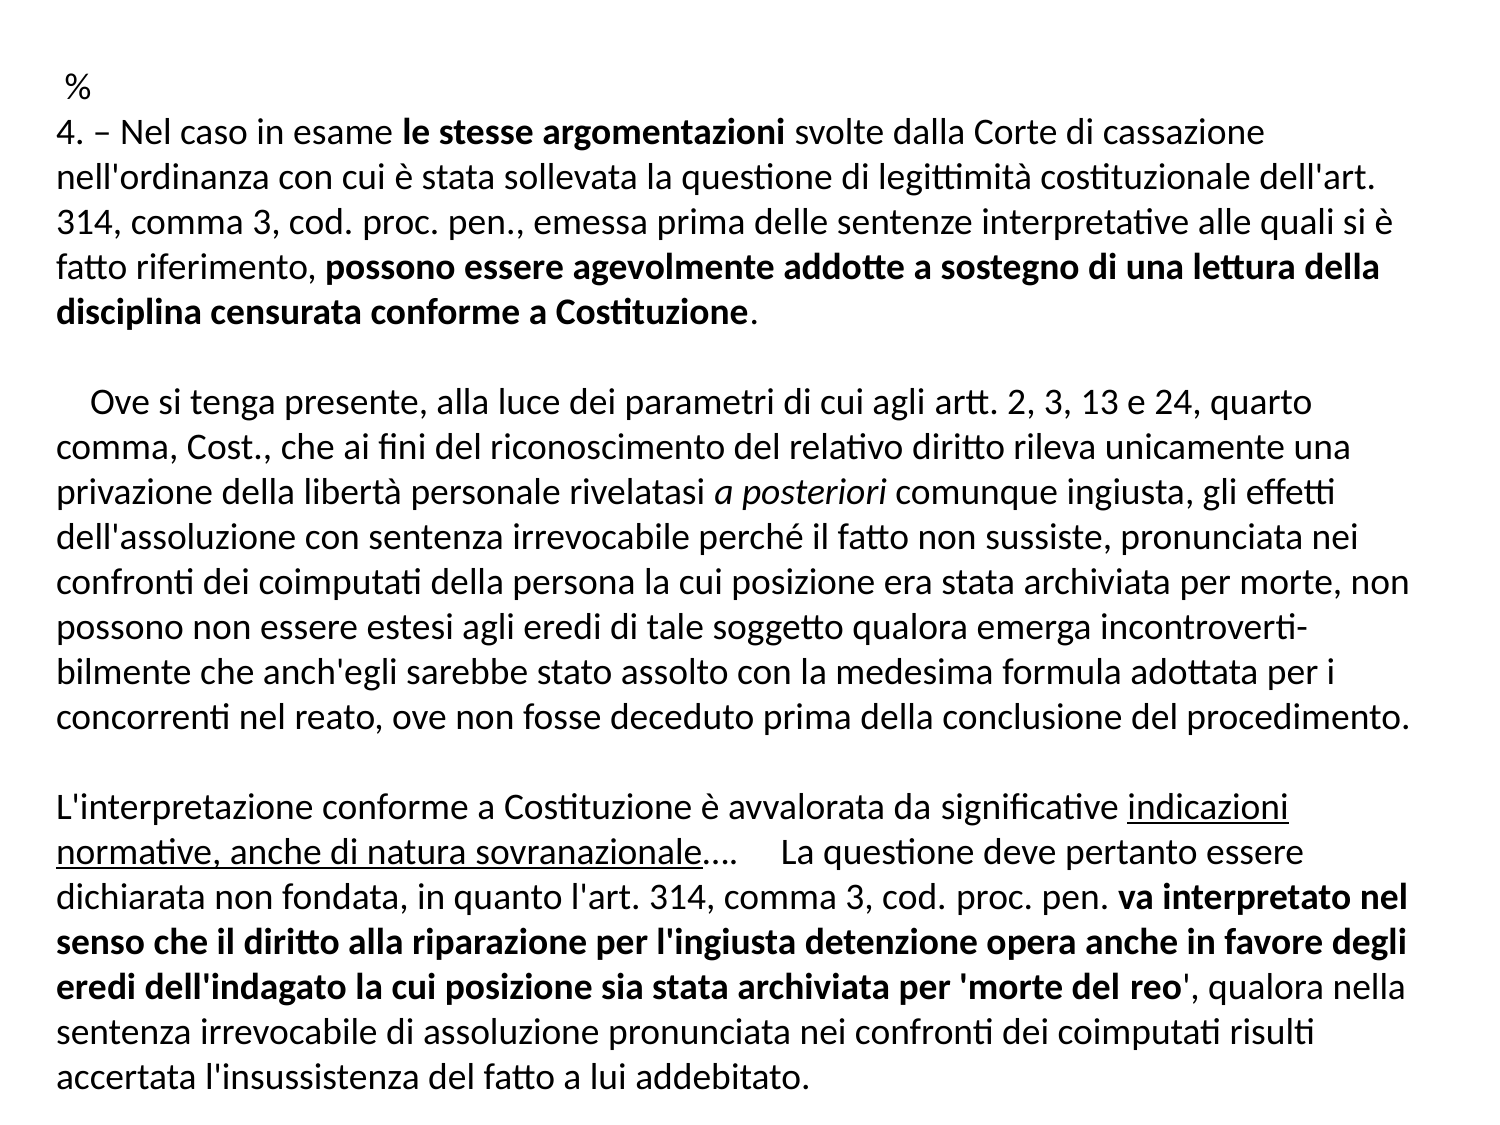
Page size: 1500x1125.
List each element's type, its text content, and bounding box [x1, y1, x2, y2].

text_box % 4. – Nel caso in esame le stesse argomentazioni svolte dalla Corte di cassazione nell'ordinanza con cui è stata sollevata la questione di legittimità costituzionale dell'art. 314, comma 3, cod. proc. pen., emessa prima delle sentenze interpretative alle quali si è fatto riferimento, possono essere agevolmente addotte a sostegno di una lettura della disciplina censurata conforme a Costituzione. Ove si tenga presente, alla luce dei parametri di cui agli artt. 2, 3, 13 e 24, quarto comma, Cost., che ai fini del riconoscimento del relativo diritto rileva unicamente una privazione della libertà personale rivelatasi a posteriori comunque ingiusta, gli effetti dell'assoluzione con sentenza irrevocabile perché il fatto non sussiste, pronunciata nei confronti dei coimputati della persona la cui posizione era stata archiviata per morte, non possono non essere estesi agli eredi di tale soggetto qualora emerga incontroverti-bilmente che anch'egli sarebbe stato assolto con la medesima formula adottata per i concorrenti nel reato, ove non fosse deceduto prima della conclusione del procedimento. L'interpretazione conforme a Costituzione è avvalorata da significative indicazioni normative, anche di natura sovranazionale…. La questione deve pertanto essere dichiarata non fondata, in quanto l'art. 314, comma 3, cod. proc. pen. va interpretato nel senso che il diritto alla riparazione per l'ingiusta detenzione opera anche in favore degli eredi dell'indagato la cui posizione sia stata archiviata per 'morte del reo', qualora nella sentenza irrevocabile di assoluzione pronunciata nei confronti dei coimputati risulti accertata l'insussistenza del fatto a lui addebitato. [41, 54, 1447, 1125]
